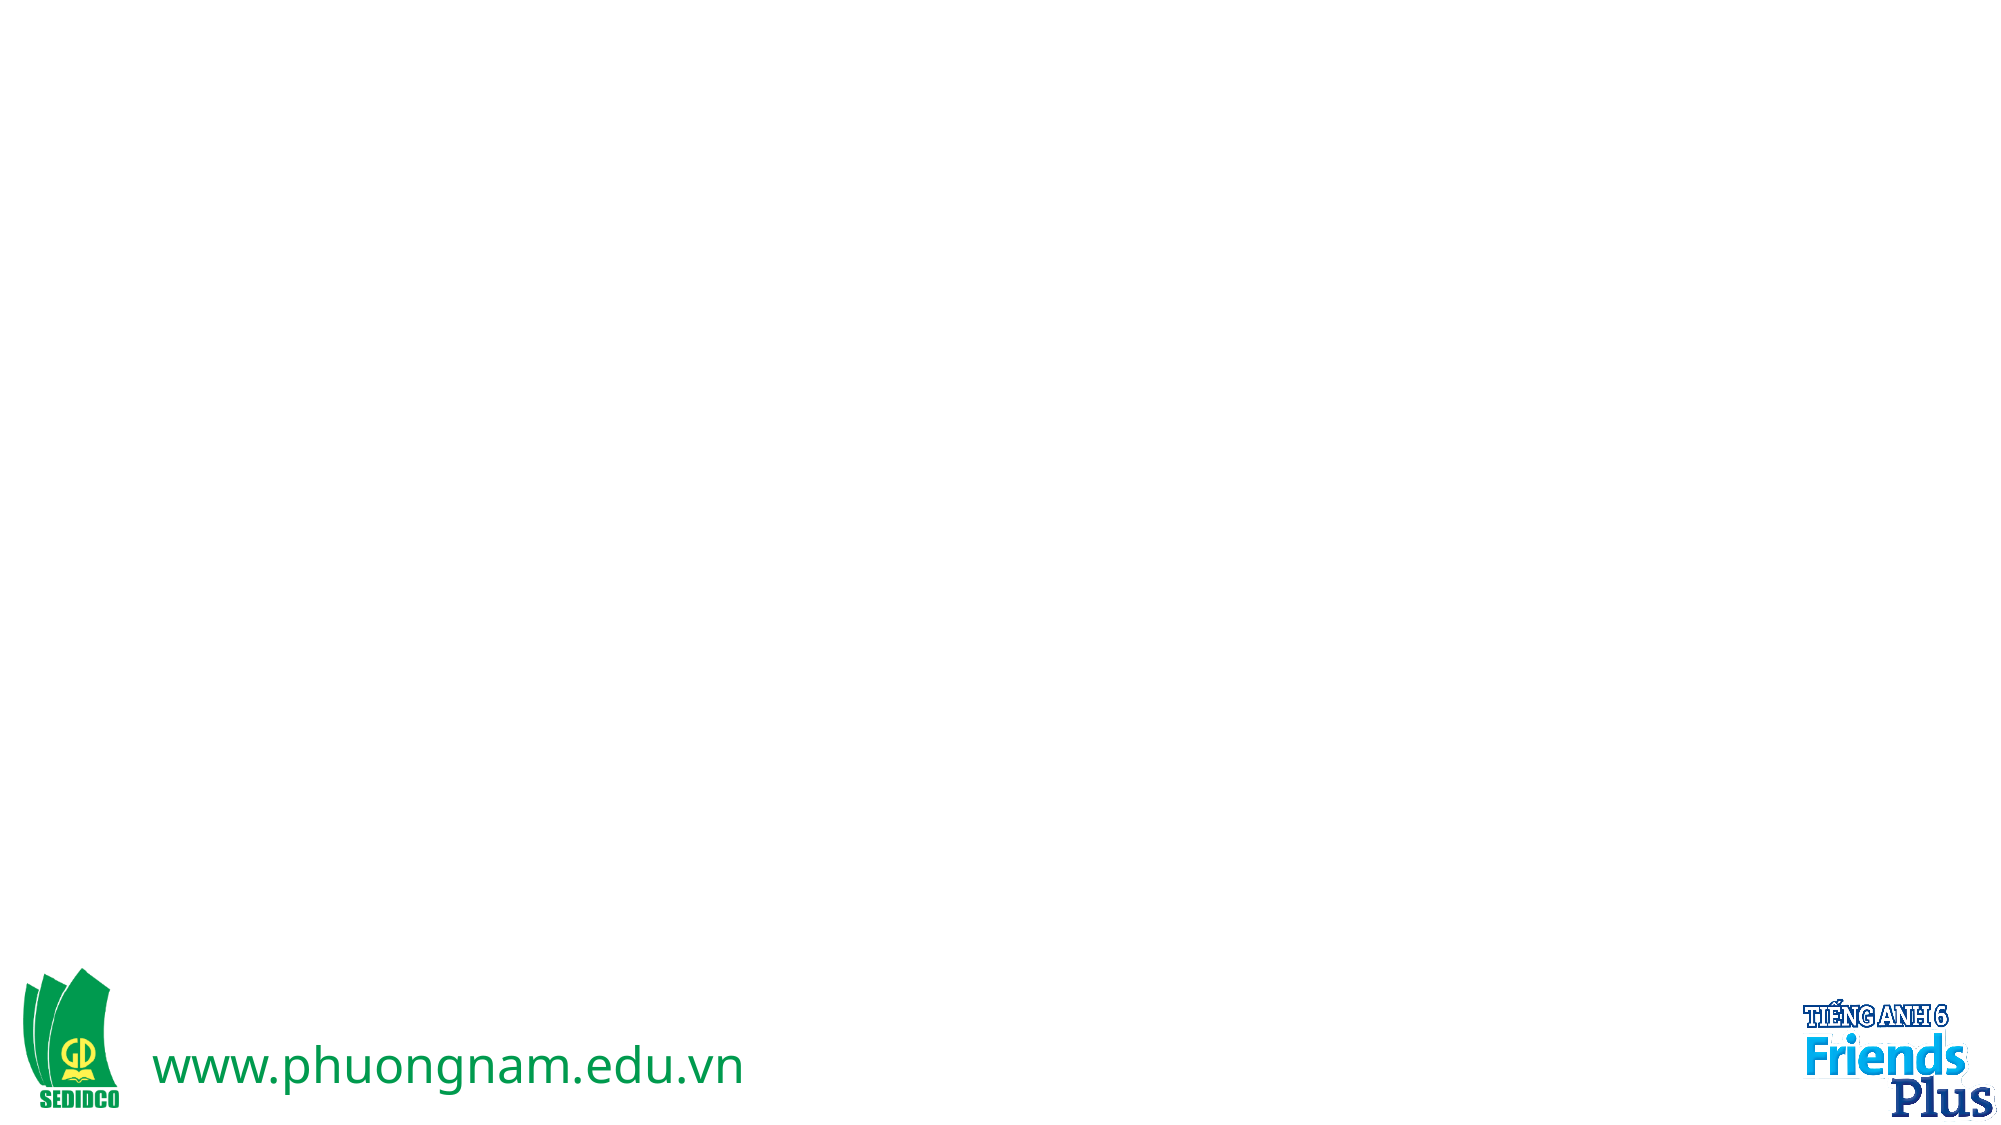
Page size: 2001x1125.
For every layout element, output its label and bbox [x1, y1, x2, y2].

picture [1771, 979, 2001, 1125]
picture [23, 968, 119, 1108]
